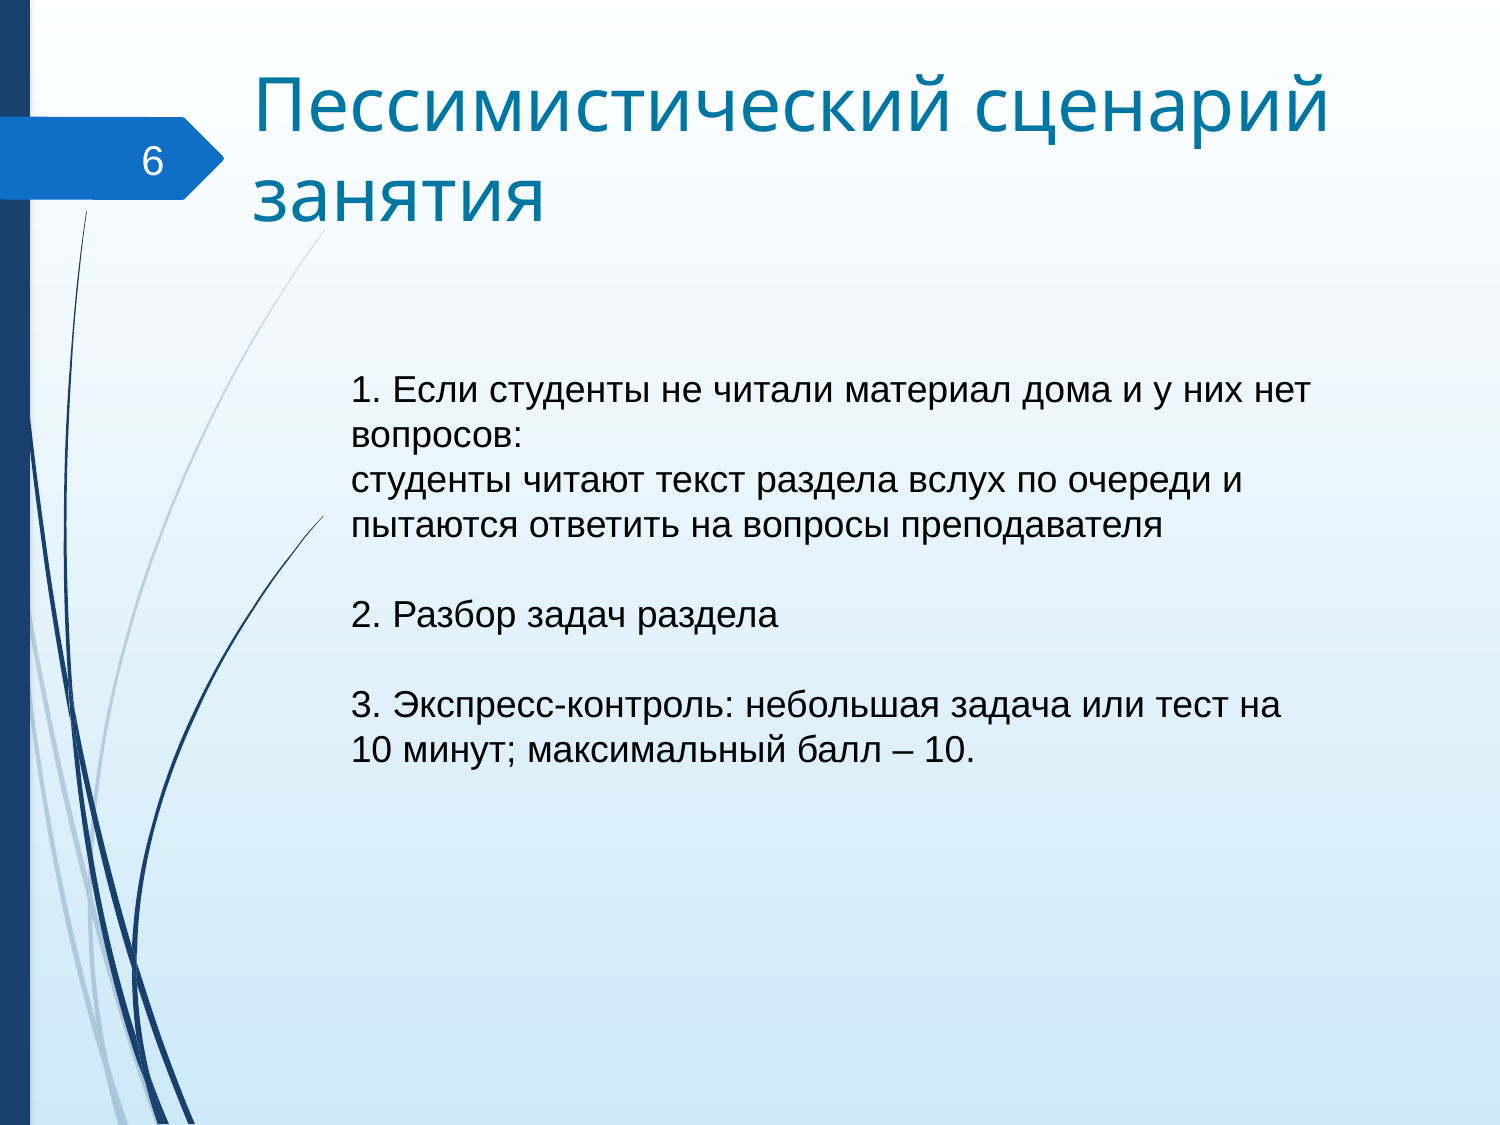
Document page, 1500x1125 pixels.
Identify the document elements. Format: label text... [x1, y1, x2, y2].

slide_number 6 [83, 129, 180, 190]
title Пессимистический сценарий занятия [237, 48, 1417, 260]
text_box 1. Если студенты не читали материал дома и у них нет вопросов: студенты читают текст раздела вслух по очереди и пытаются ответить на вопросы преподавателя 2. Разбор задач раздела 3. Экспресс-контроль: небольшая задача или тест на 10 минут; максимальный балл – 10. [336, 357, 1348, 912]
